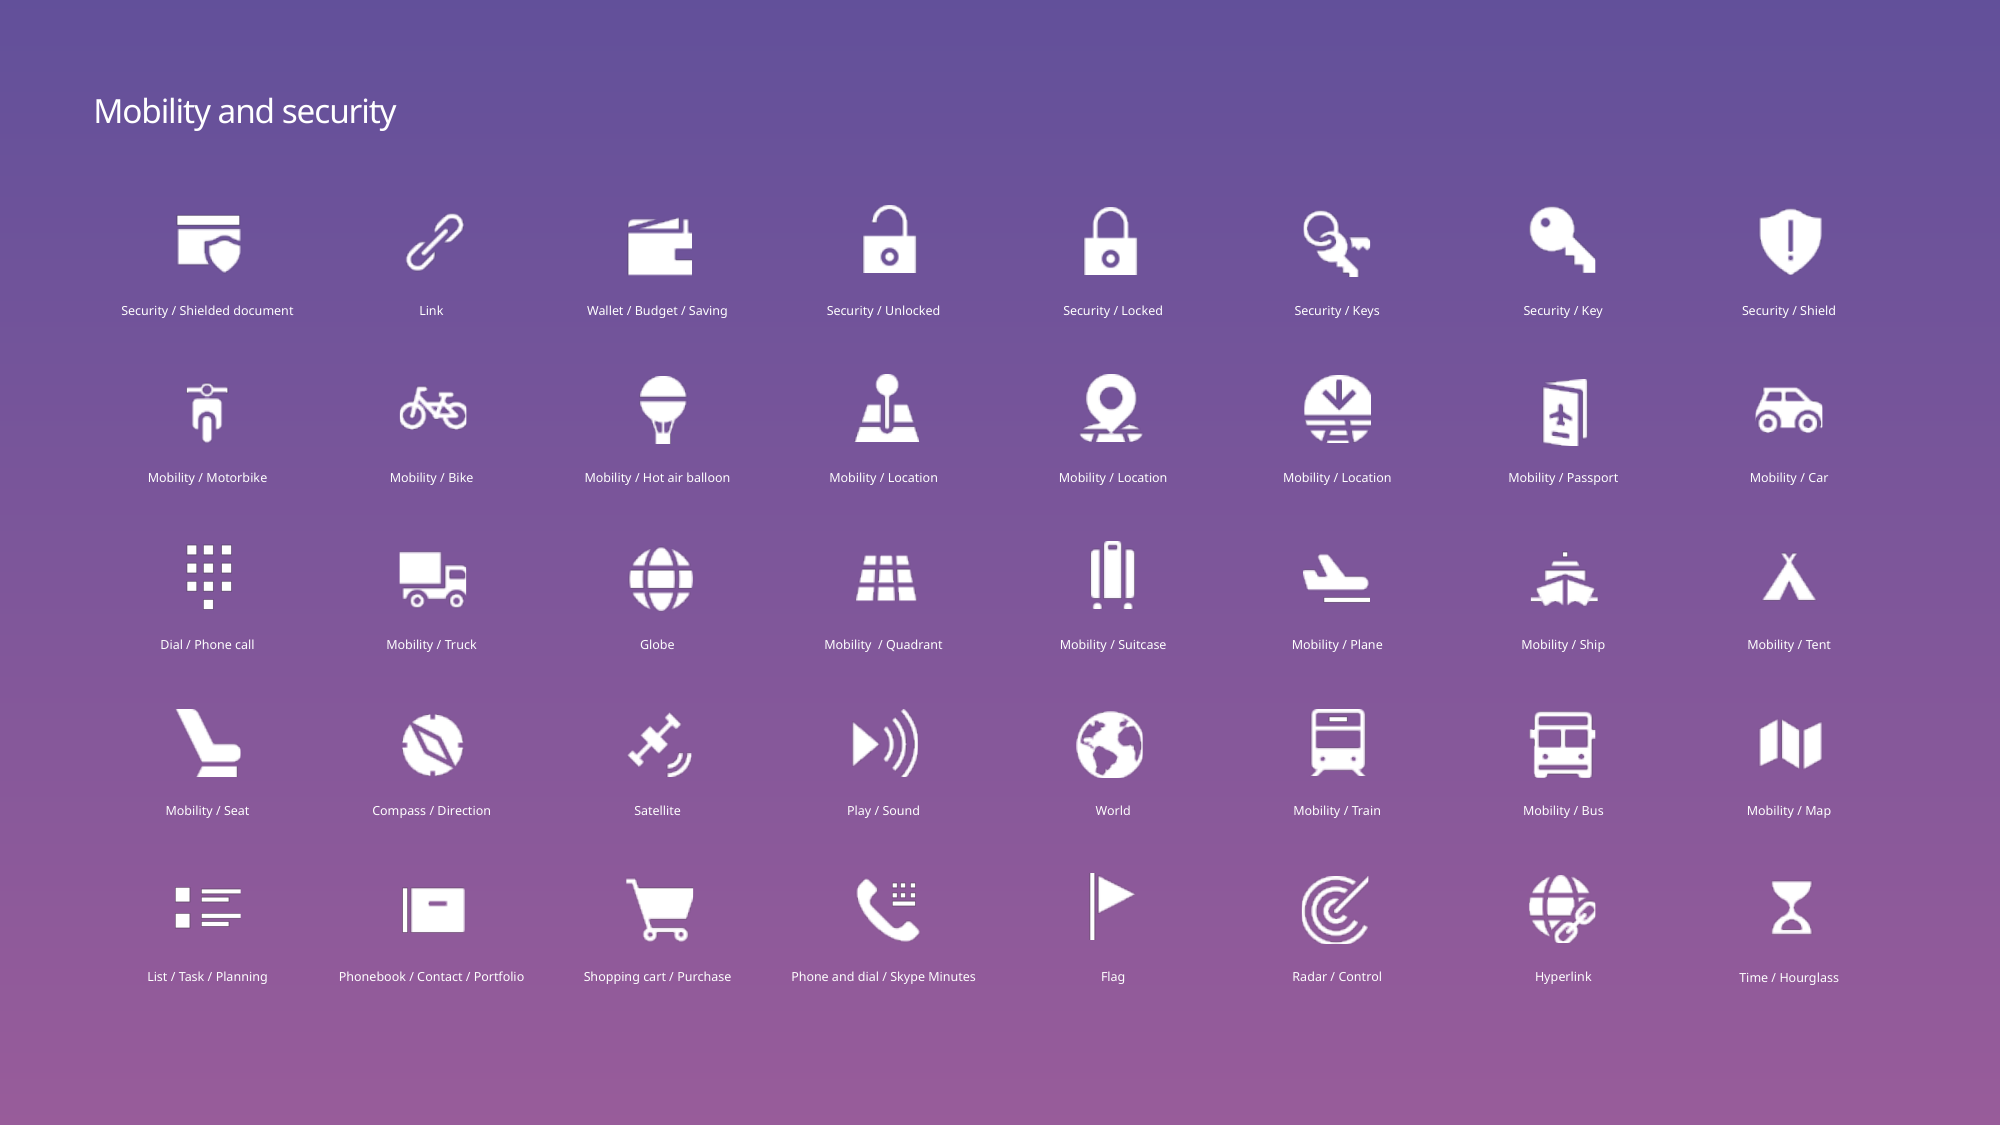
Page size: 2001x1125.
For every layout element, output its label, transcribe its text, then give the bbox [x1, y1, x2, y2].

text_box Hyperlink [1463, 963, 1662, 985]
text_box Phonebook / Contact / Portfolio [331, 963, 530, 985]
text_box Mobility / Map [1689, 796, 1888, 818]
text_box Link [331, 296, 530, 318]
picture [625, 209, 693, 277]
text_box Security / Keys [1237, 296, 1436, 318]
text_box Time / Hourglass [1689, 963, 1888, 985]
picture [174, 542, 242, 610]
picture [1076, 207, 1143, 275]
picture [399, 542, 467, 610]
text_box Security / Shield [1689, 296, 1888, 318]
text_box Security / Shielded document [107, 296, 306, 318]
text_box Wallet / Budget / Saving [557, 296, 756, 318]
picture [851, 543, 919, 611]
picture [1756, 207, 1823, 275]
text_box Mobility / Bike [331, 463, 530, 486]
text_box Mobility / Truck [331, 631, 530, 653]
picture [627, 376, 694, 444]
picture [855, 205, 922, 273]
picture [1303, 709, 1371, 776]
text_box Mobility / Location [1013, 463, 1212, 486]
text_box Mobility / Ship [1463, 631, 1662, 653]
picture [1528, 710, 1596, 778]
picture [1757, 873, 1824, 940]
text_box Mobility / Bus [1463, 796, 1662, 818]
text_box Security / Key [1463, 296, 1662, 318]
text_box Mobility / Plane [1237, 631, 1436, 653]
text_box Security / Unlocked [783, 296, 982, 318]
text_box Flag [1013, 963, 1212, 985]
picture [1756, 709, 1823, 777]
text_box Mobility / Quadrant [783, 631, 982, 653]
picture [1530, 544, 1598, 612]
text_box Security / Locked [1013, 296, 1212, 318]
picture [1303, 544, 1370, 611]
text_box Phone and dial / Skype Minutes [783, 963, 982, 985]
picture [398, 710, 465, 778]
picture [1528, 875, 1596, 943]
picture [174, 709, 241, 777]
text_box Mobility / Suitcase [1013, 631, 1212, 653]
picture [172, 377, 239, 444]
text_box List / Task / Planning [107, 963, 306, 985]
picture [852, 374, 920, 442]
picture [1528, 205, 1596, 273]
picture [1301, 876, 1369, 944]
text_box Compass / Direction [331, 796, 530, 818]
text_box Mobility / Train [1237, 796, 1436, 818]
picture [626, 875, 694, 943]
text_box Dial / Phone call [107, 631, 306, 653]
picture [399, 375, 467, 443]
picture [398, 875, 466, 943]
picture [1078, 541, 1145, 609]
text_box Satellite [557, 796, 756, 818]
text_box Mobility / Passport [1463, 463, 1662, 486]
picture [625, 710, 692, 778]
picture [399, 207, 467, 275]
picture [174, 873, 241, 940]
text_box Mobility / Location [1237, 463, 1436, 486]
text_box Mobility / Seat [107, 796, 306, 818]
text_box Globe [557, 631, 756, 653]
picture [1754, 542, 1822, 609]
text_box Mobility / Location [783, 463, 982, 486]
picture [1077, 873, 1145, 940]
picture [1755, 375, 1823, 443]
text_box Mobility / Car [1689, 463, 1888, 486]
text_box Mobility / Tent [1689, 631, 1888, 653]
text_box Radar / Control [1237, 963, 1436, 985]
picture [1303, 209, 1371, 277]
picture [851, 709, 918, 777]
picture [853, 875, 921, 943]
picture [1076, 711, 1143, 778]
picture [1076, 374, 1144, 442]
picture [1530, 379, 1597, 446]
text_box Mobility / Hot air balloon [557, 463, 756, 486]
text_box Play / Sound [783, 796, 982, 818]
text_box Shopping cart / Purchase [557, 963, 756, 985]
picture [1304, 375, 1371, 443]
text_box Mobility and security [93, 68, 997, 131]
picture [626, 544, 694, 612]
text_box Mobility / Motorbike [107, 463, 306, 486]
picture [174, 209, 242, 277]
text_box World [1013, 796, 1212, 818]
